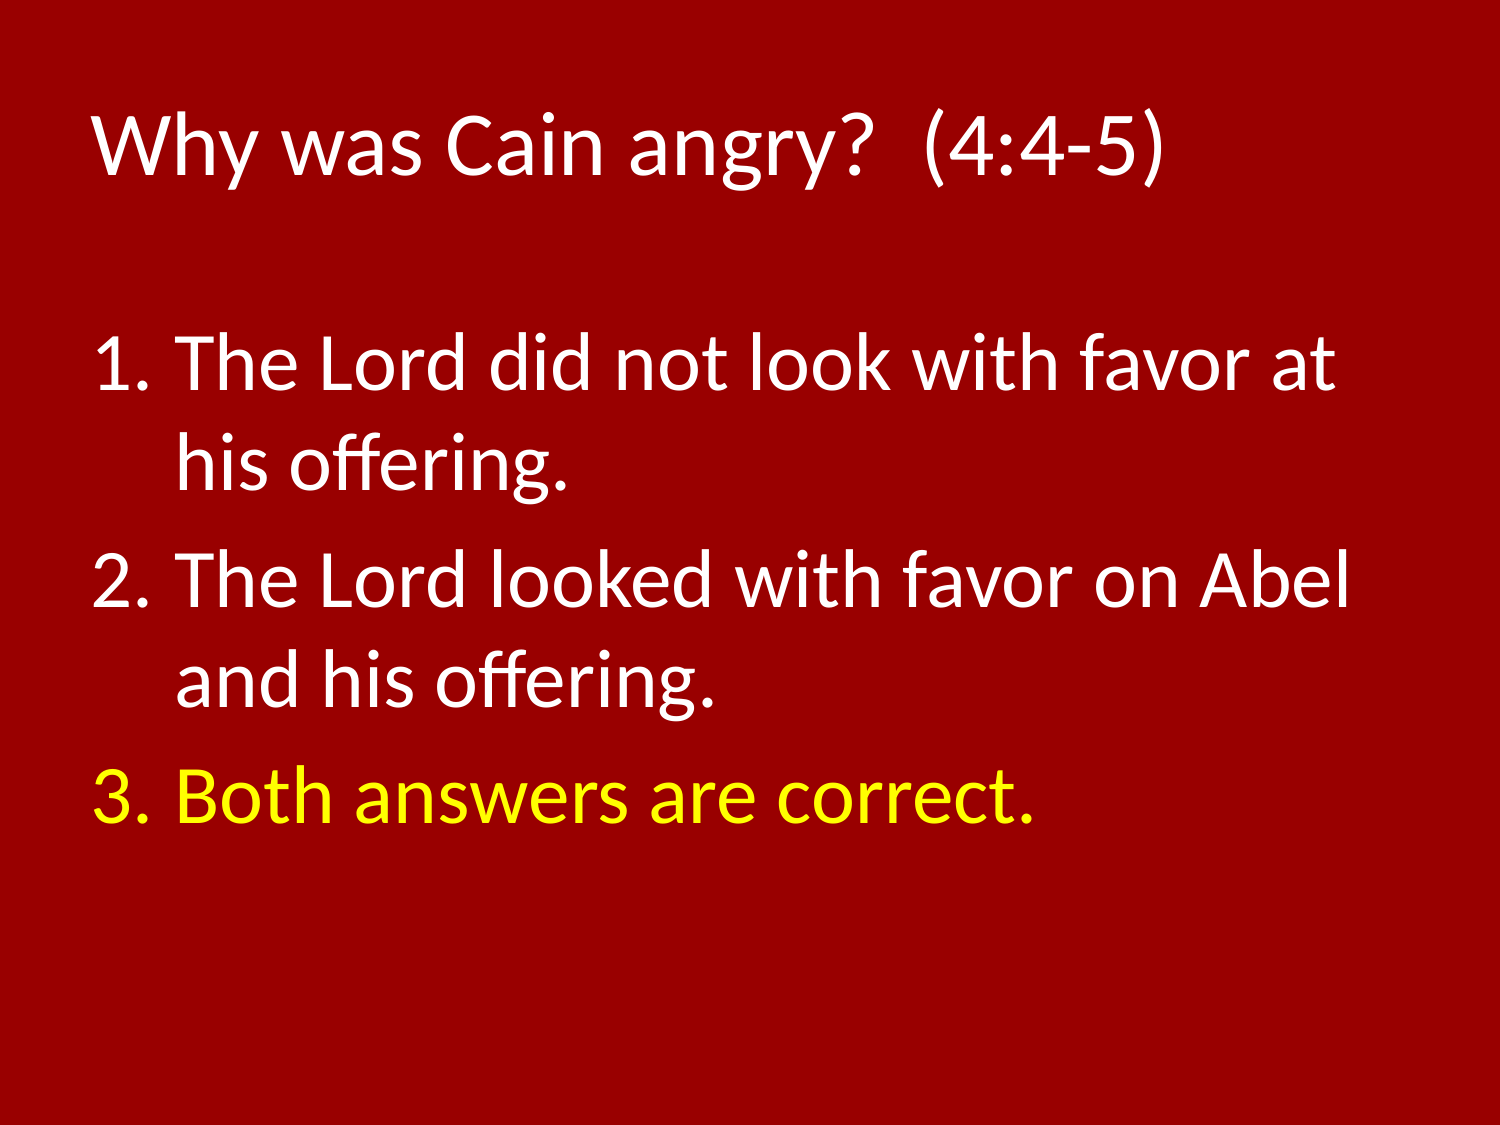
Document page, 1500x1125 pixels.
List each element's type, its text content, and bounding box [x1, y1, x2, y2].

list The Lord did not look with favor at his offering. The Lord looked with favor on Abel and his offering. Both answers are correct. [75, 299, 1425, 1005]
title Why was Cain angry? (4:4-5) [75, 45, 1425, 233]
